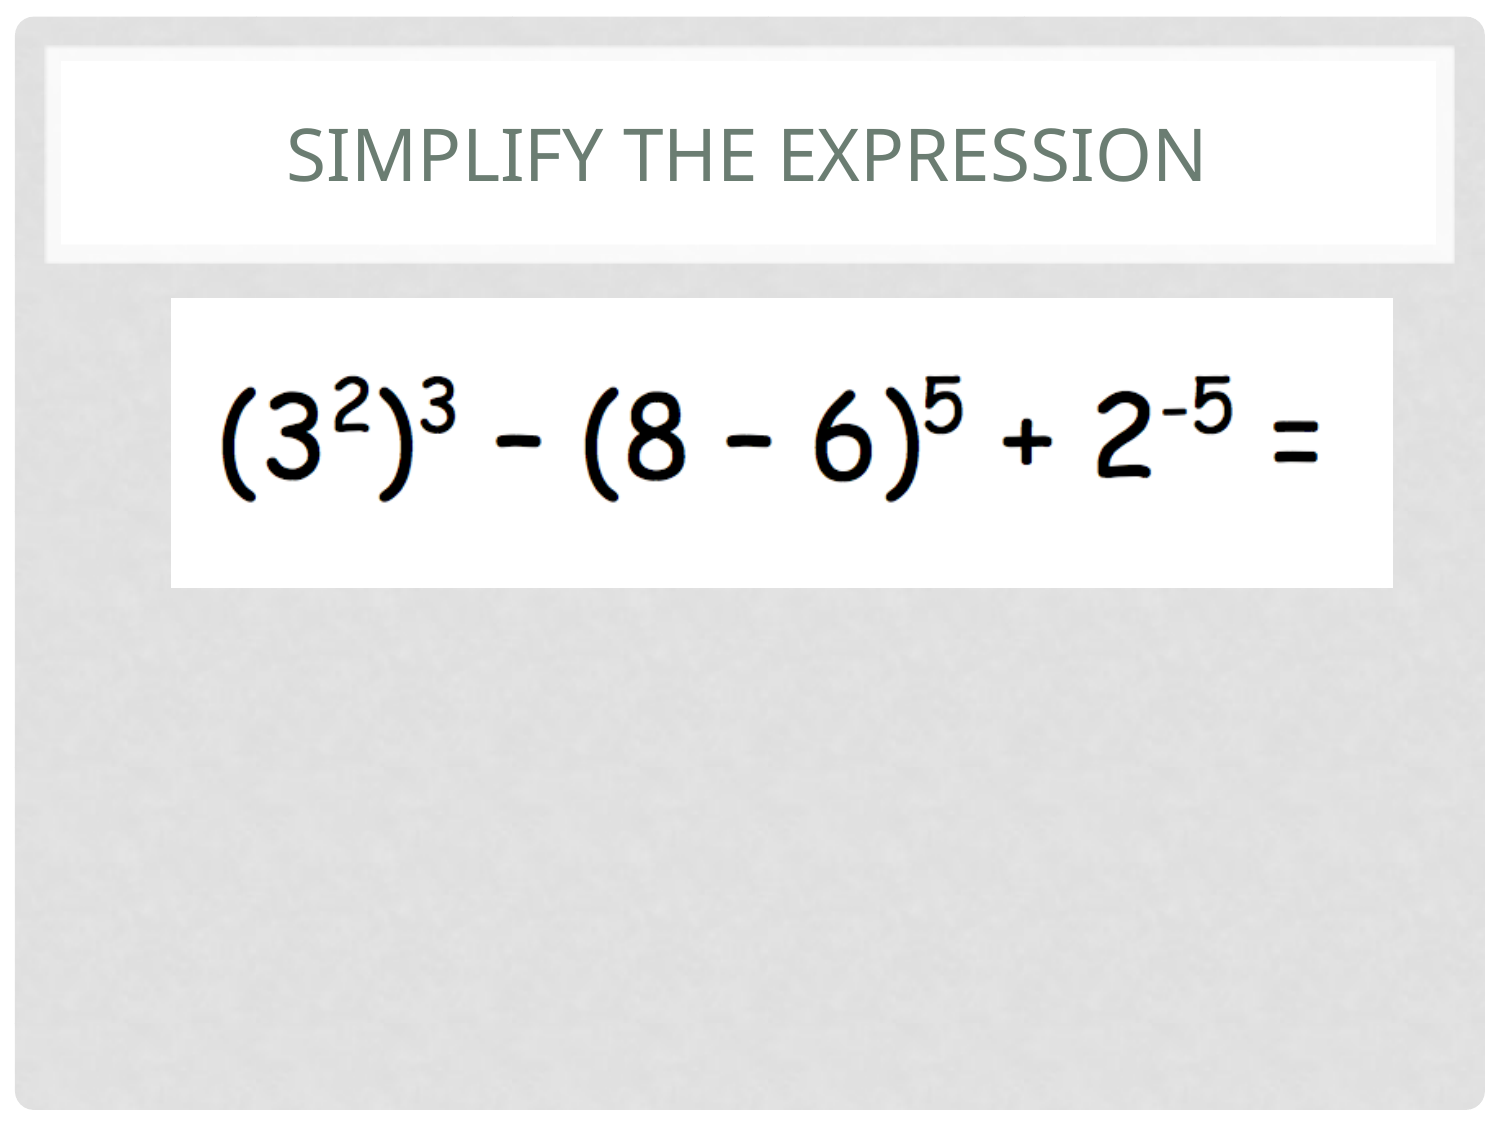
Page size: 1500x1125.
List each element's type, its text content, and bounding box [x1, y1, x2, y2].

picture [170, 298, 1393, 589]
title Simplify the expression [69, 66, 1425, 238]
